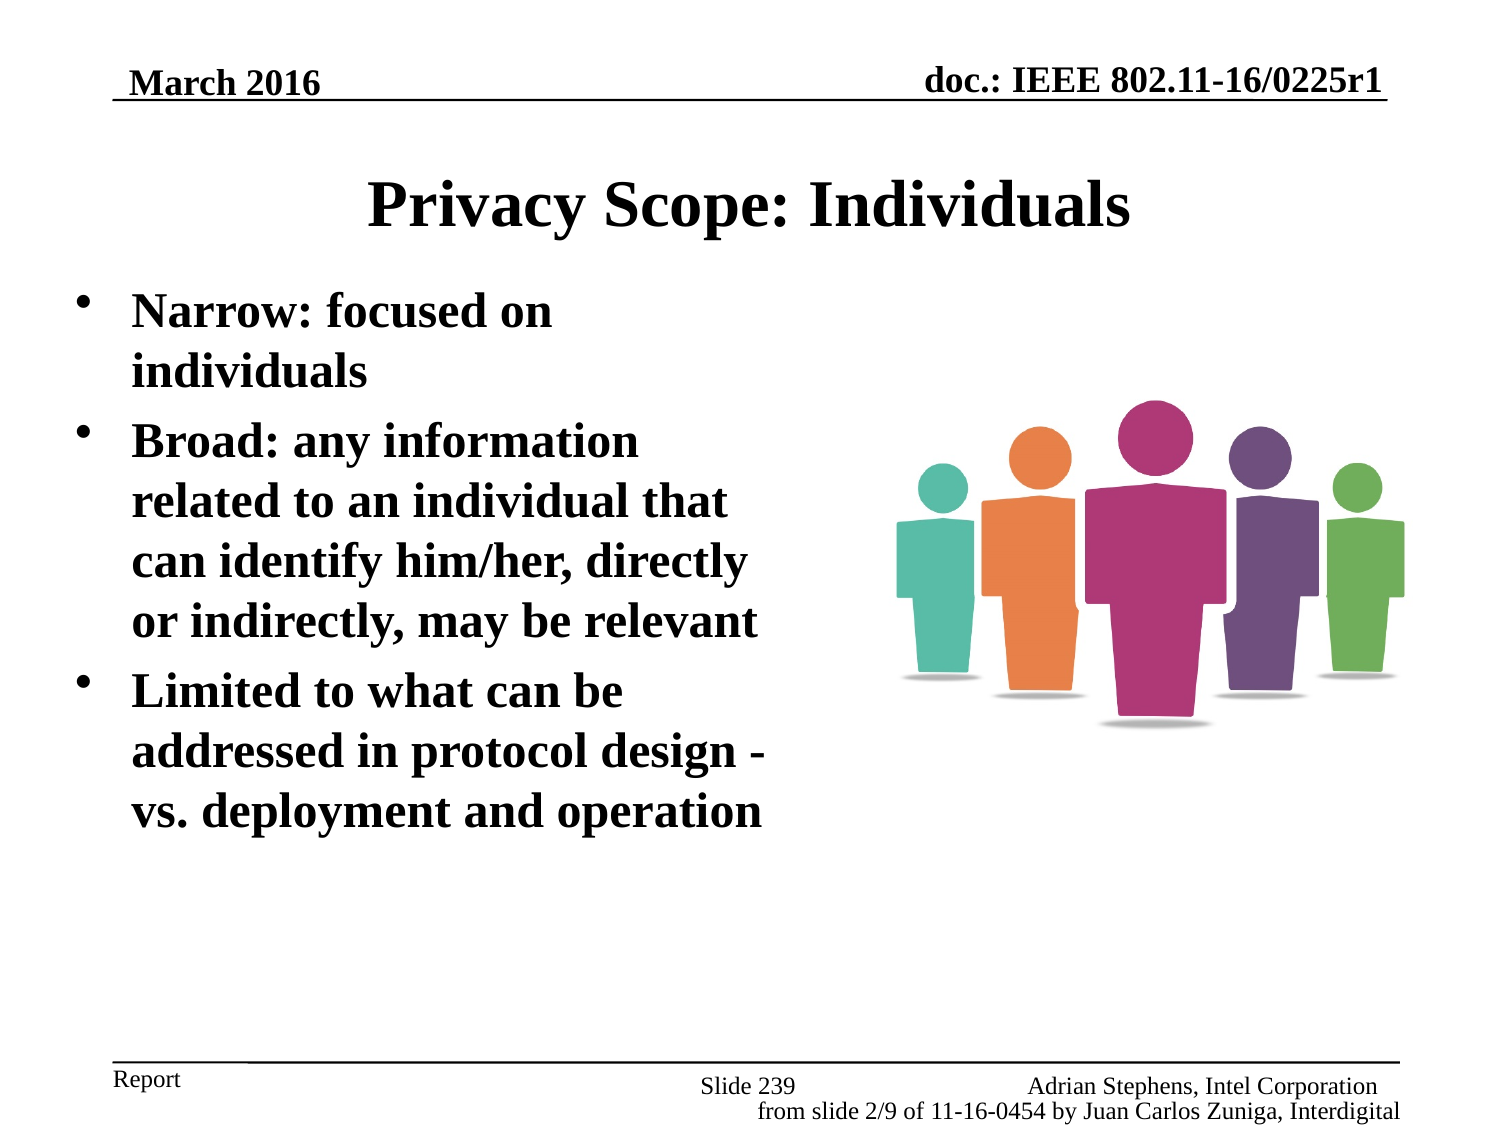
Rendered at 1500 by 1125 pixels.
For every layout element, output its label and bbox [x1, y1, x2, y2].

text_box [343, 1062, 1417, 1125]
list [60, 270, 798, 1076]
slide_number [699, 1069, 797, 1101]
title [112, 112, 1388, 288]
picture [878, 388, 1413, 744]
text_box [114, 50, 374, 96]
